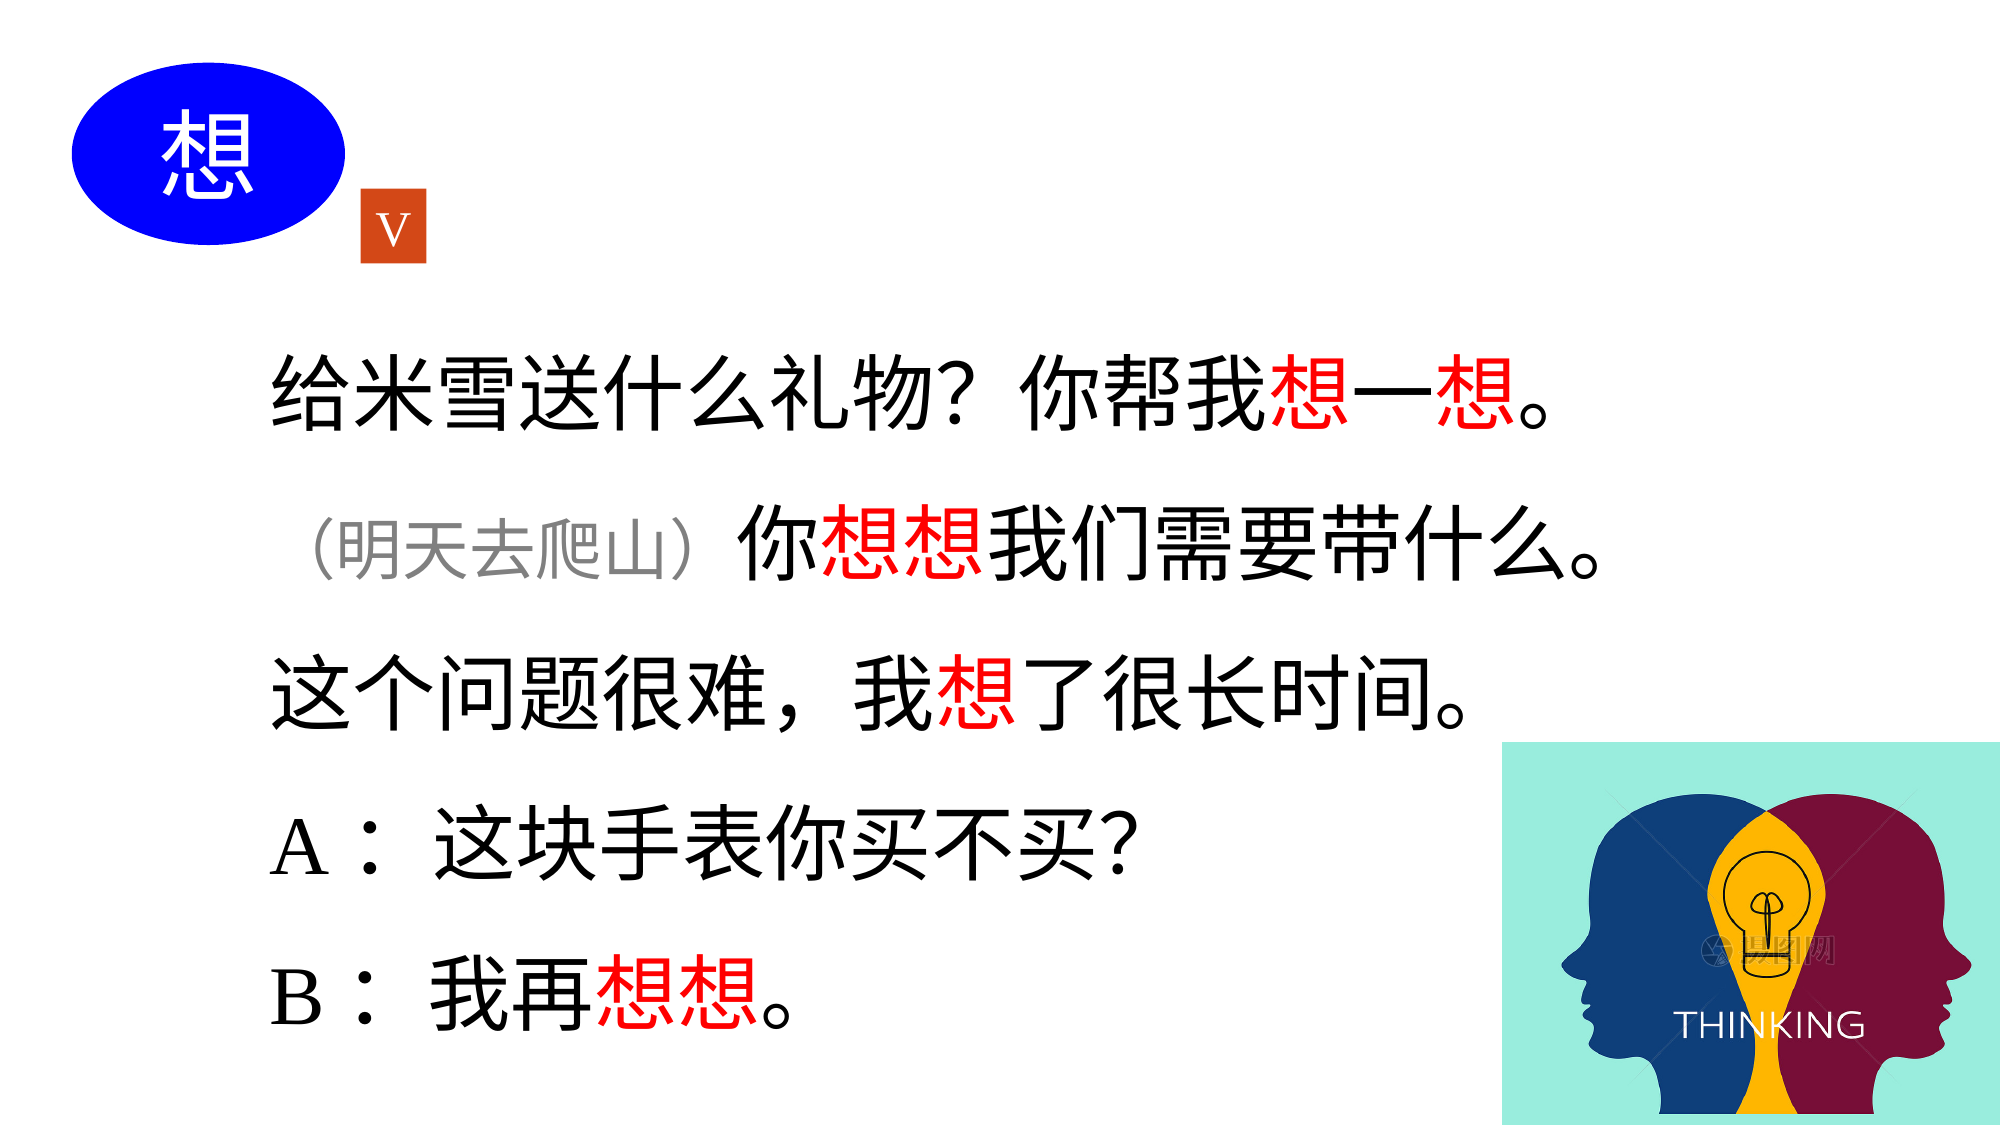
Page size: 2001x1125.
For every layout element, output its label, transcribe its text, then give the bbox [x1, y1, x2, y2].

text_box 给米雪送什么礼物？你帮我想一想。 （明天去爬山）你想想我们需要带什么。 这个问题很难，我想了很长时间。 A：这块手表你买不买？ B：我再想想。 [254, 283, 1605, 1049]
text_box 想 [70, 61, 347, 247]
text_box V [360, 188, 427, 264]
picture [1502, 742, 2000, 1125]
